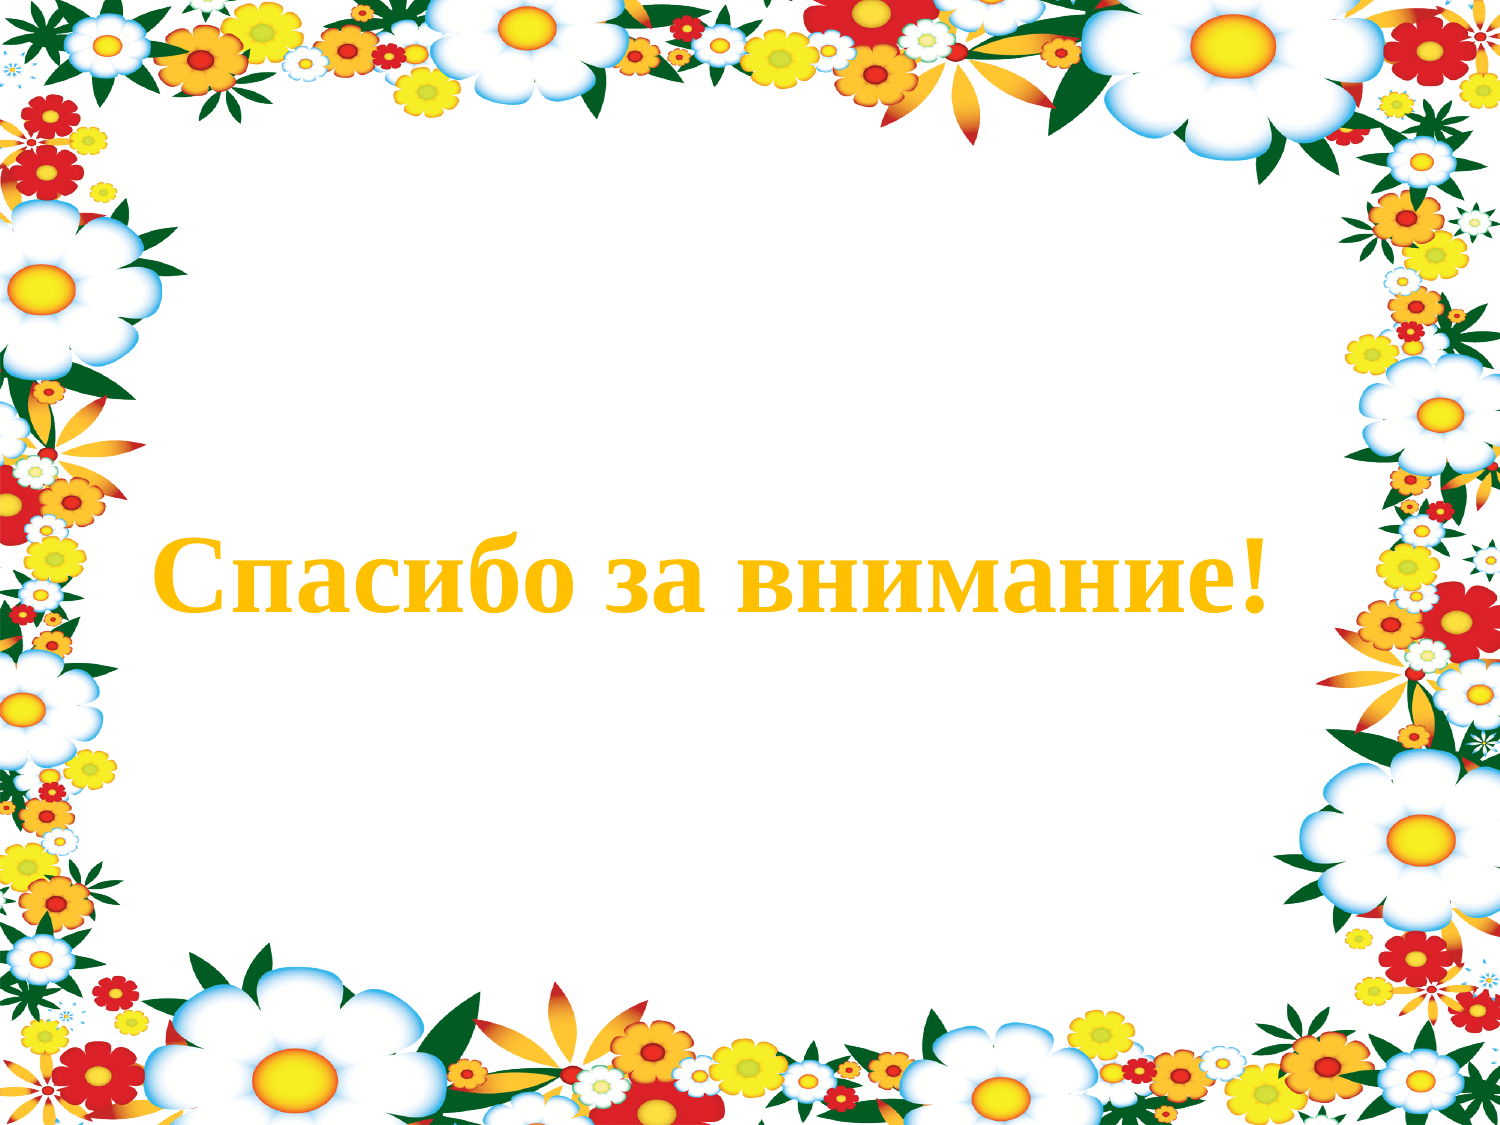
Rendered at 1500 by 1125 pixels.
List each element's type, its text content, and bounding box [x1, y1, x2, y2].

picture [0, 0, 1500, 1125]
text_box Спасибо за внимание! [134, 492, 1291, 643]
